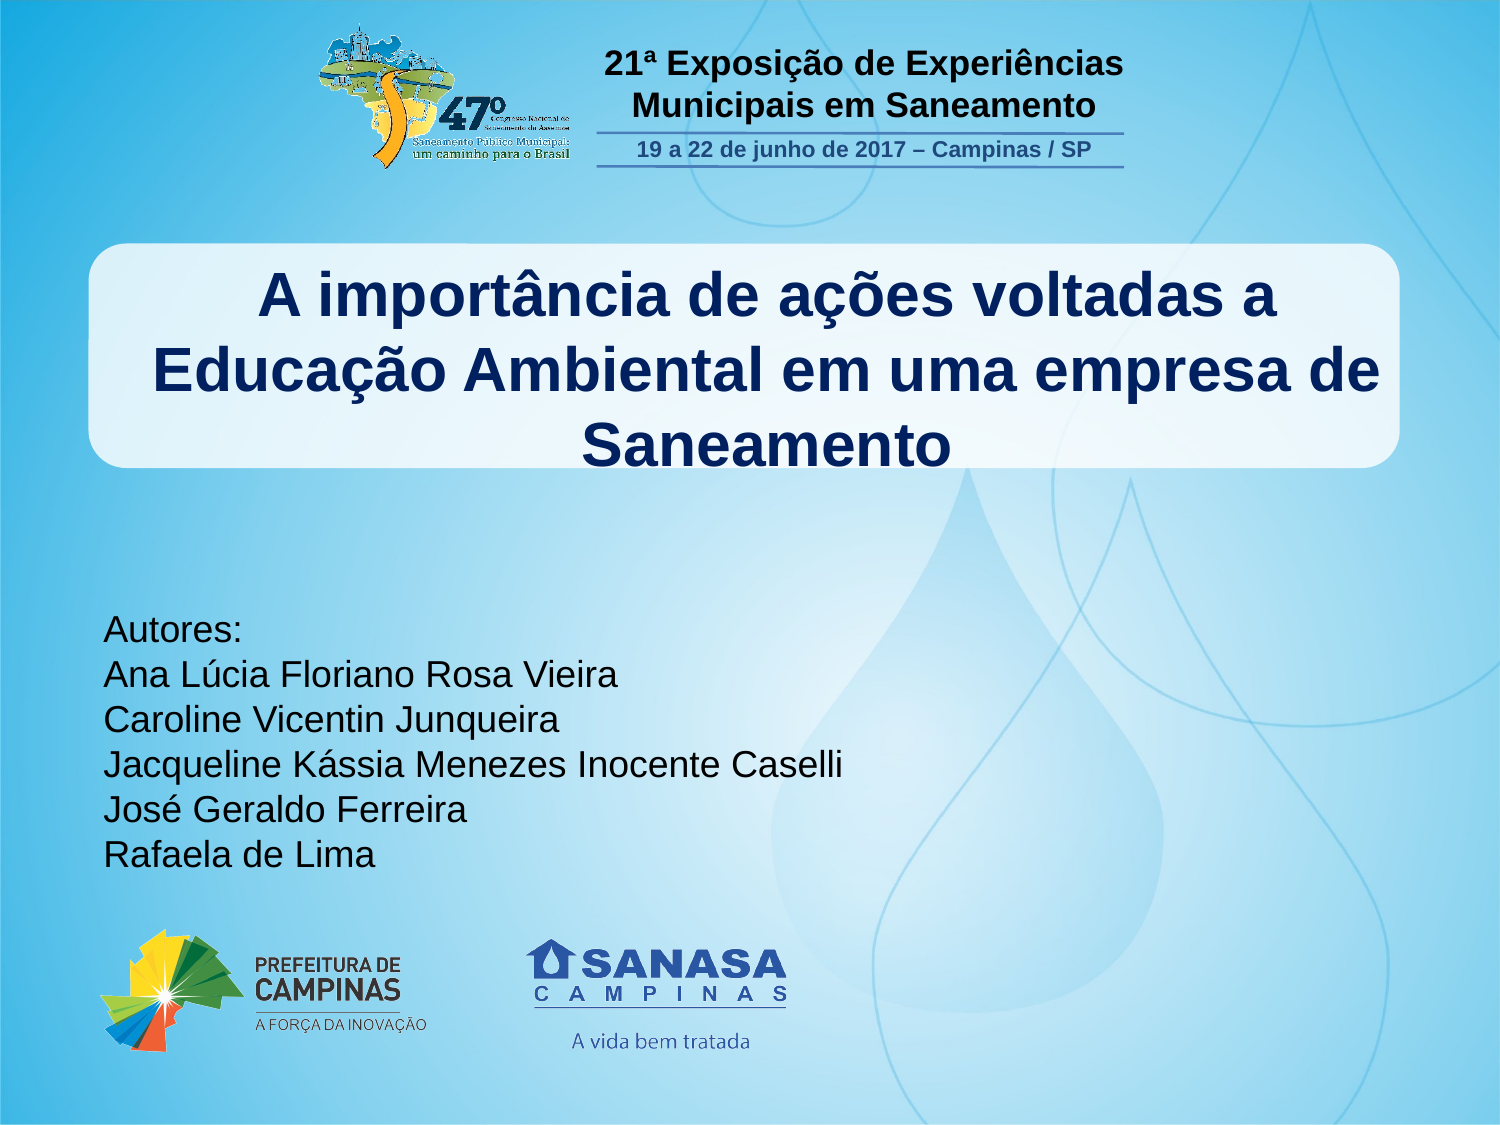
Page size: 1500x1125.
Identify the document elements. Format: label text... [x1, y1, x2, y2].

text_box [86, 241, 1383, 468]
text_box Autores: Ana Lúcia Floriano Rosa Vieira Caroline Vicentin Junqueira Jacqueline Kássia Menezes Inocente Caselli José Geraldo Ferreira Rafaela de Lima [88, 597, 1140, 883]
picture [0, 0, 1500, 1125]
text_box A importância de ações voltadas a Educação Ambiental em uma empresa de Saneamento [112, 247, 1424, 487]
